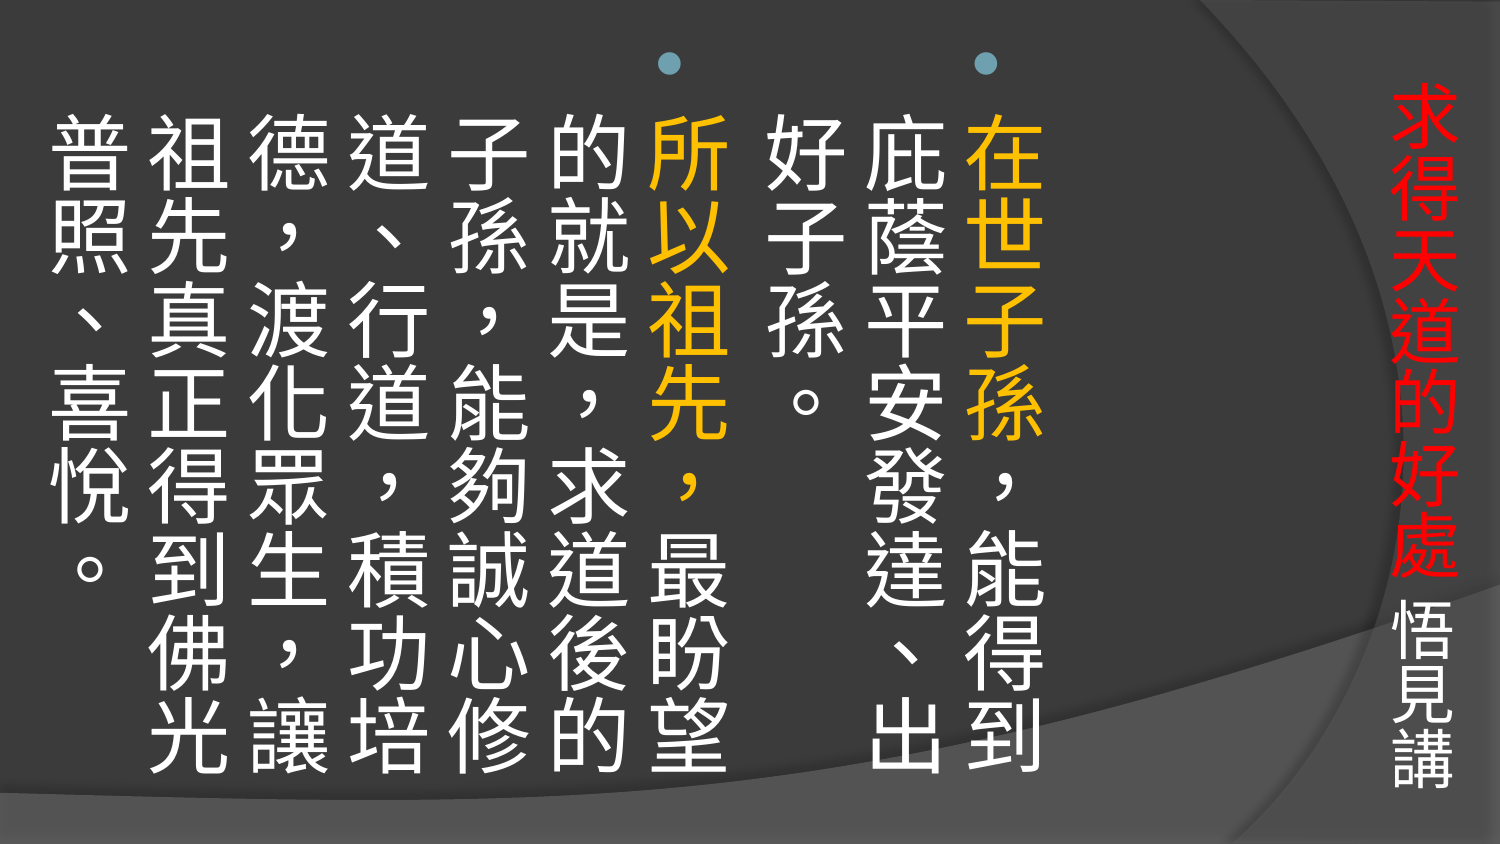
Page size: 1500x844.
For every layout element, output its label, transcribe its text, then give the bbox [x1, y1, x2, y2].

list 在世子孫，能得到庇蔭平安發達、出好子孫。 所以祖先，最盼望的就是，求道後的子孫，能夠誠心修道、行道，積功培德，渡化眾生，讓祖先真正得到佛光普照、喜悅。 [29, 27, 1365, 820]
title 求得天道的好處 悟見講 [1364, 21, 1483, 820]
